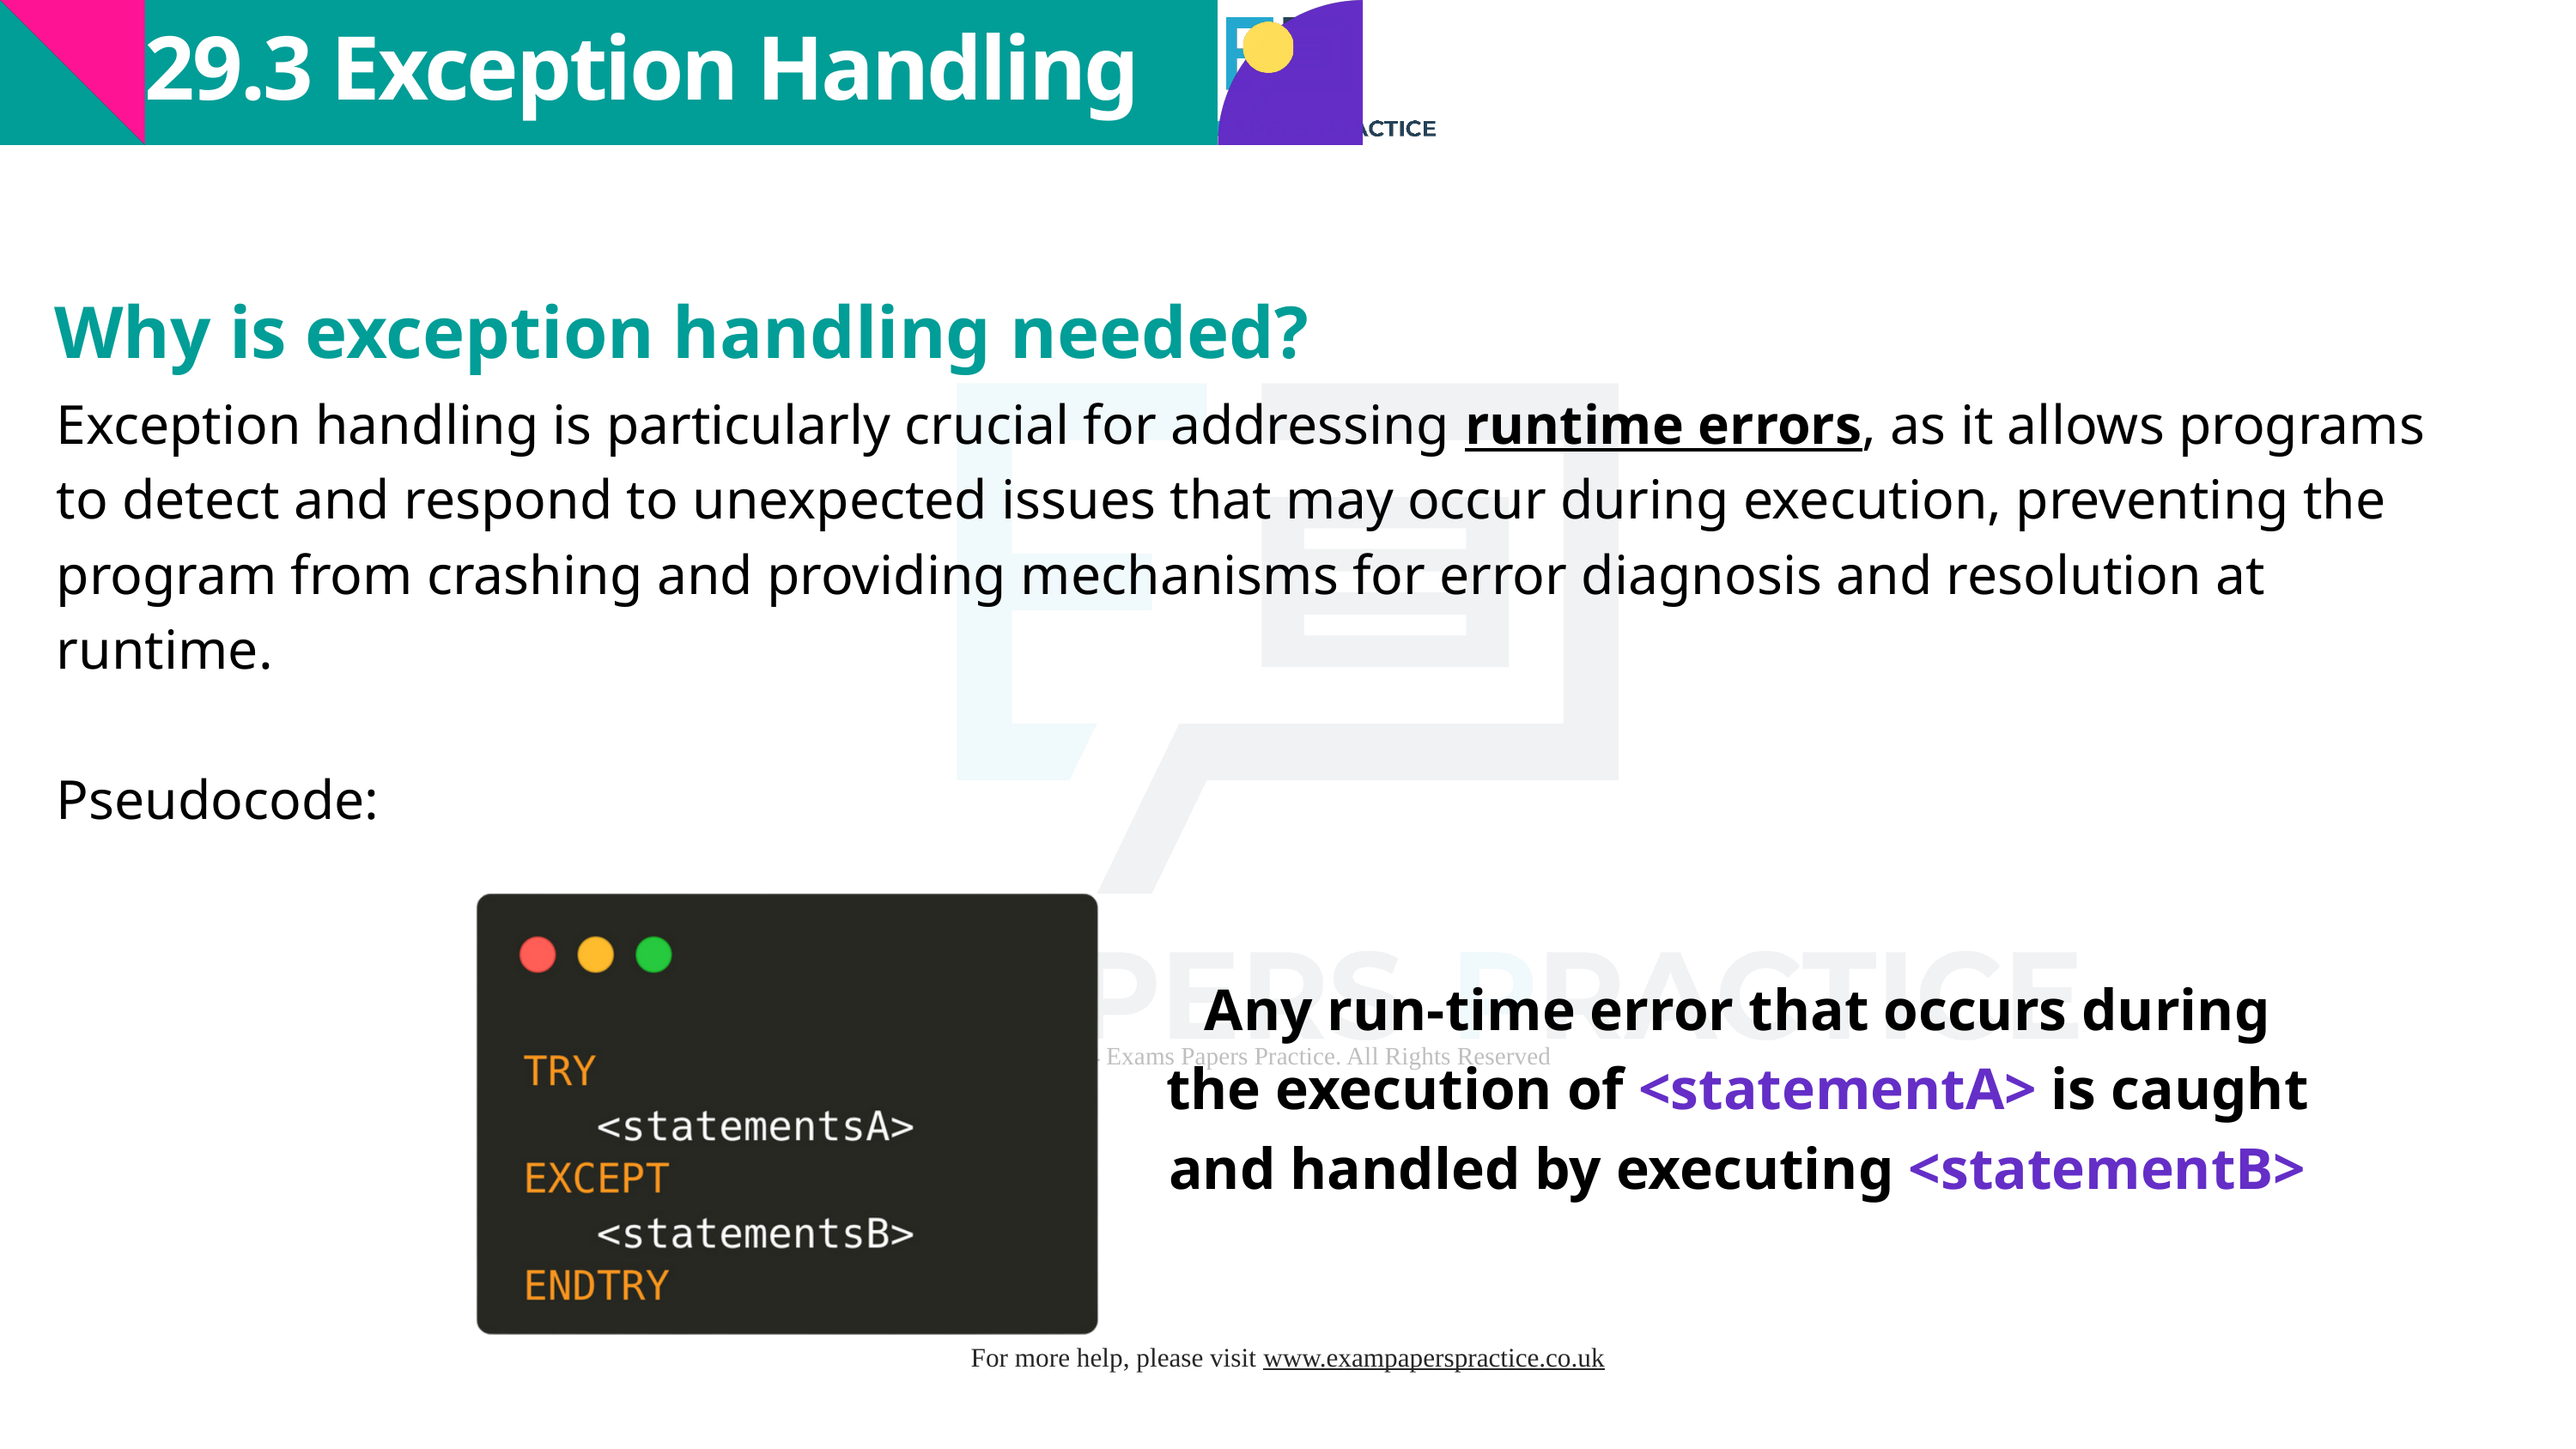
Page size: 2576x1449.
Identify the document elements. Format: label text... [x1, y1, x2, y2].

text_box Exception handling is particularly crucial for addressing runtime errors, as it allows programs to detect and respond to unexpected issues that may occur during execution, preventing the program from crashing and providing mechanisms for error diagnosis and resolution at runtime. Pseudocode: [56, 379, 2465, 831]
text_box Any run-time error that occurs during the execution of <statementA> is caught and handled by executing <statementB> [1154, 962, 2320, 1201]
text_box [314, 831, 1261, 1449]
text_box Why is exception handling needed? [54, 273, 1772, 373]
text_box [1218, 0, 1364, 145]
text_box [0, 0, 1218, 146]
text_box [1242, 21, 1294, 73]
